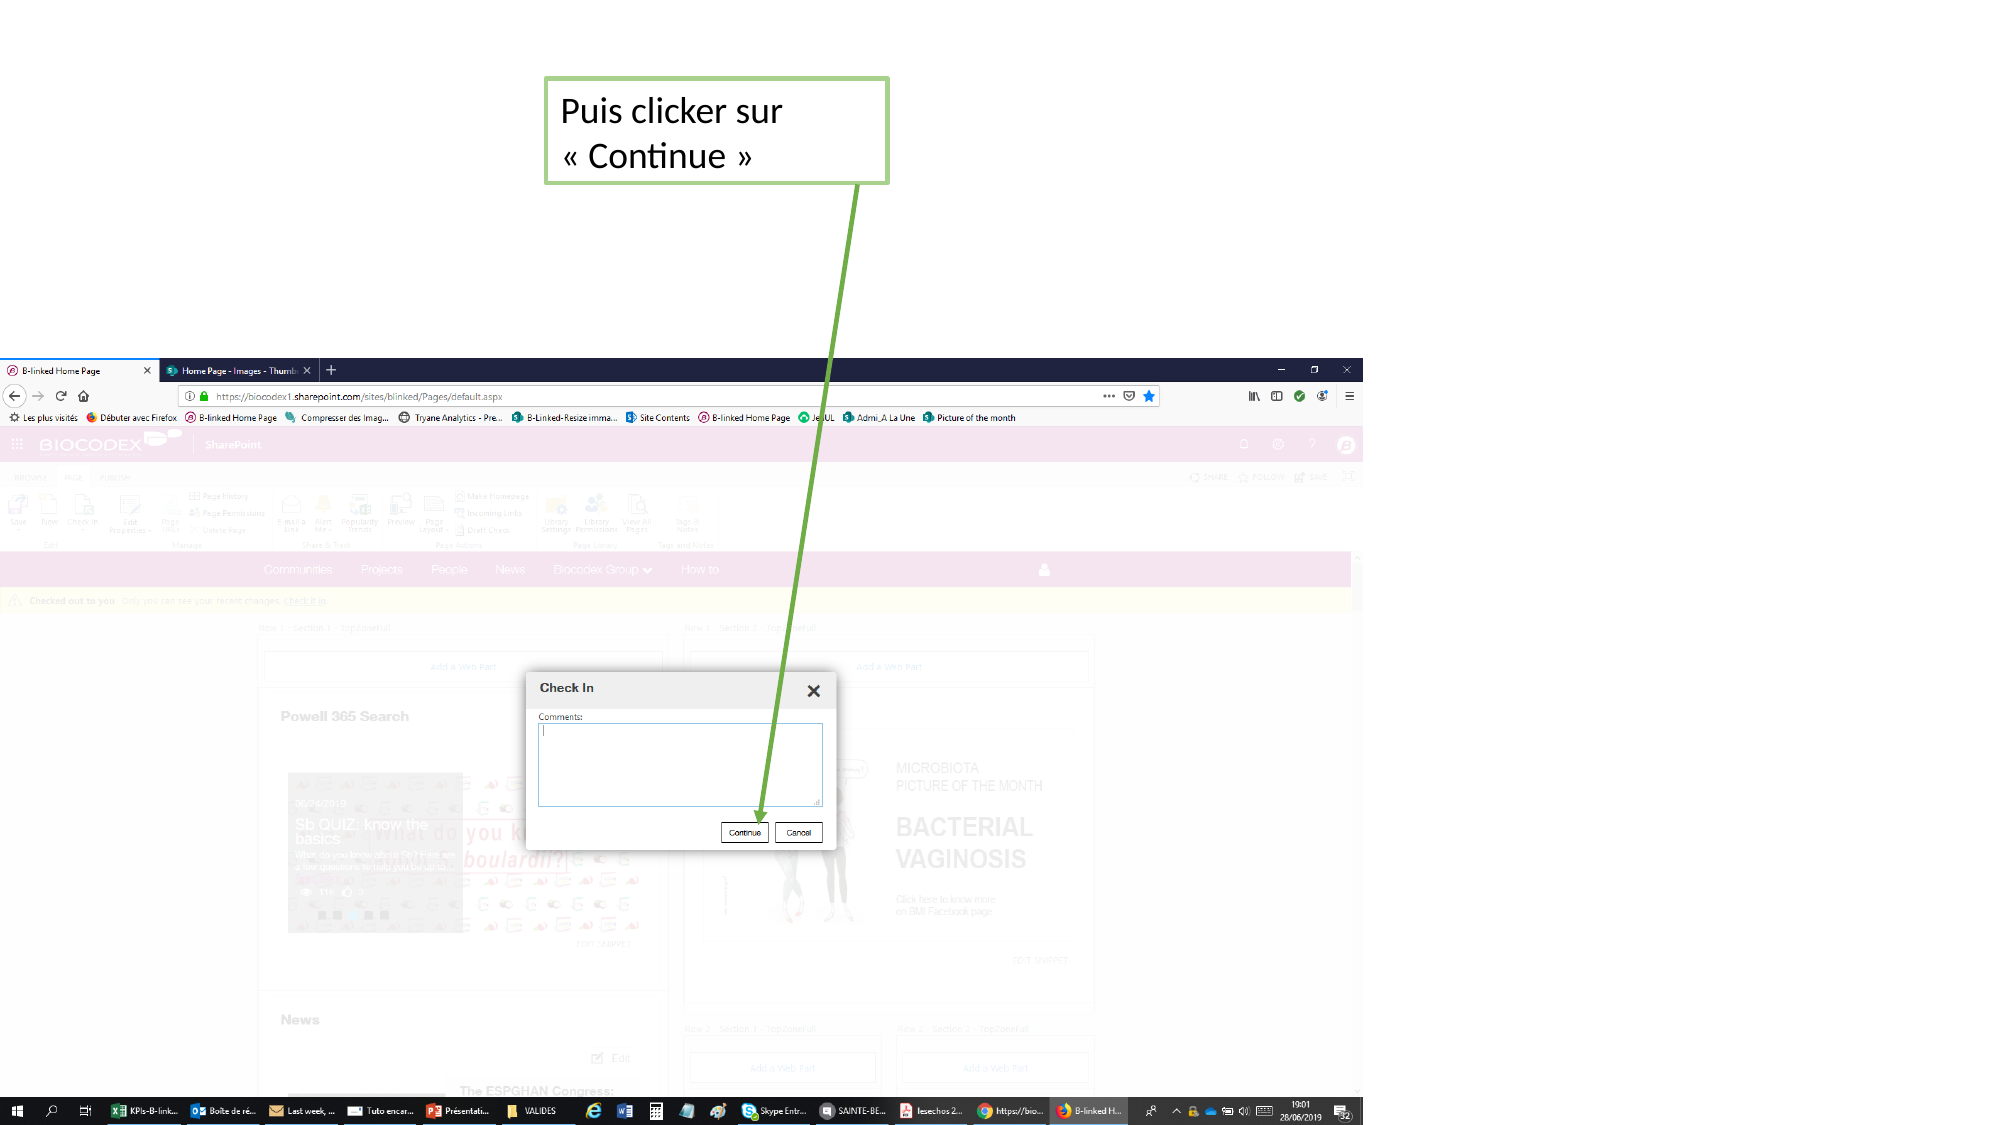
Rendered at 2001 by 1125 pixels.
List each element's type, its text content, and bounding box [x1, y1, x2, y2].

text_box Puis clicker sur « Continue » [545, 78, 888, 184]
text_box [758, 184, 858, 825]
picture [0, 358, 1363, 1125]
